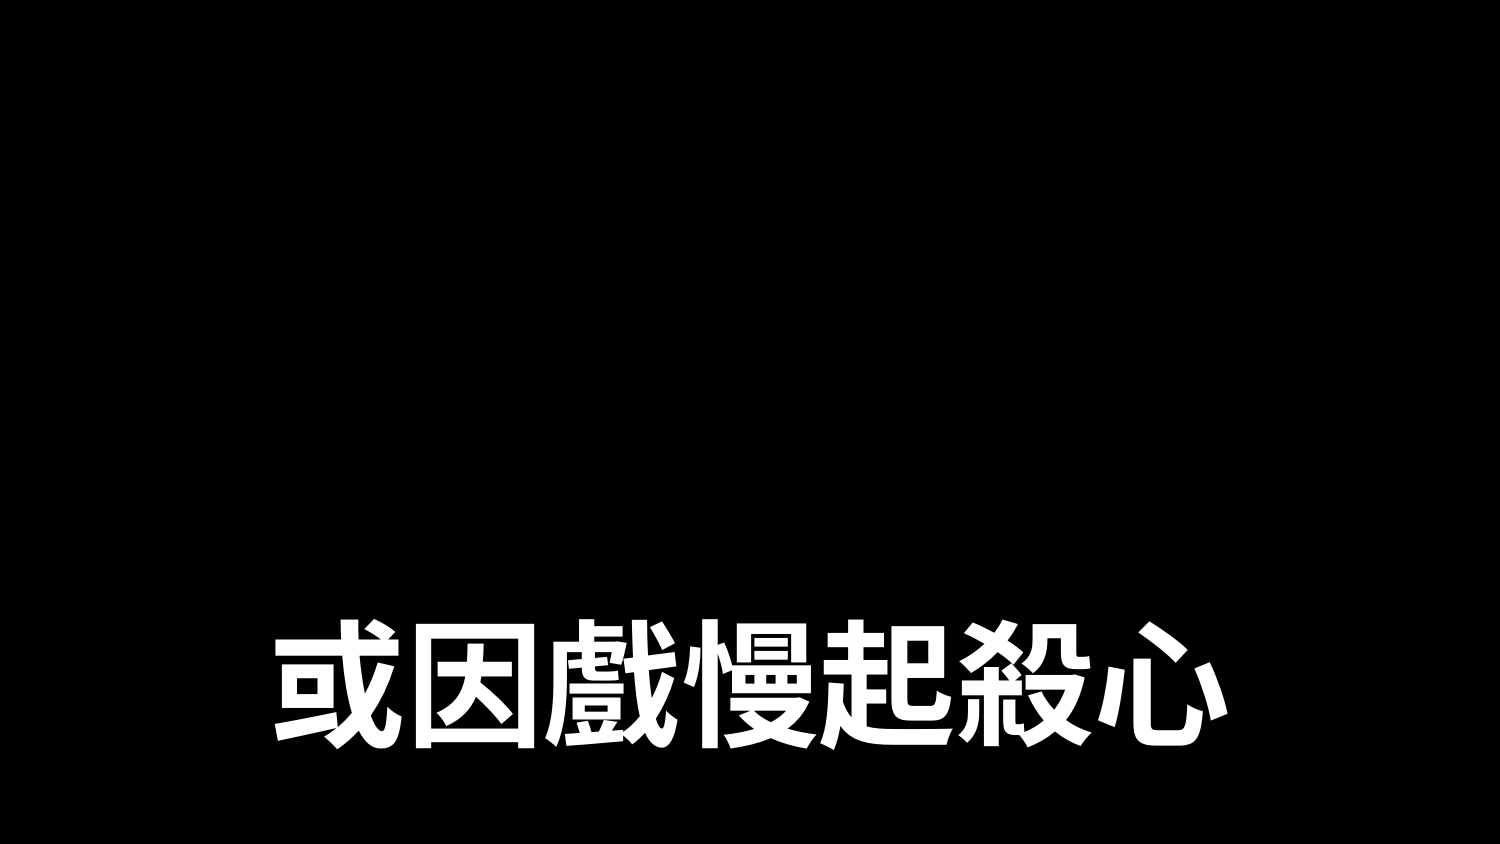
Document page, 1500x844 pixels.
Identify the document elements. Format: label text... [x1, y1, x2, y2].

title 或因戲慢起殺心 [75, 610, 1425, 752]
